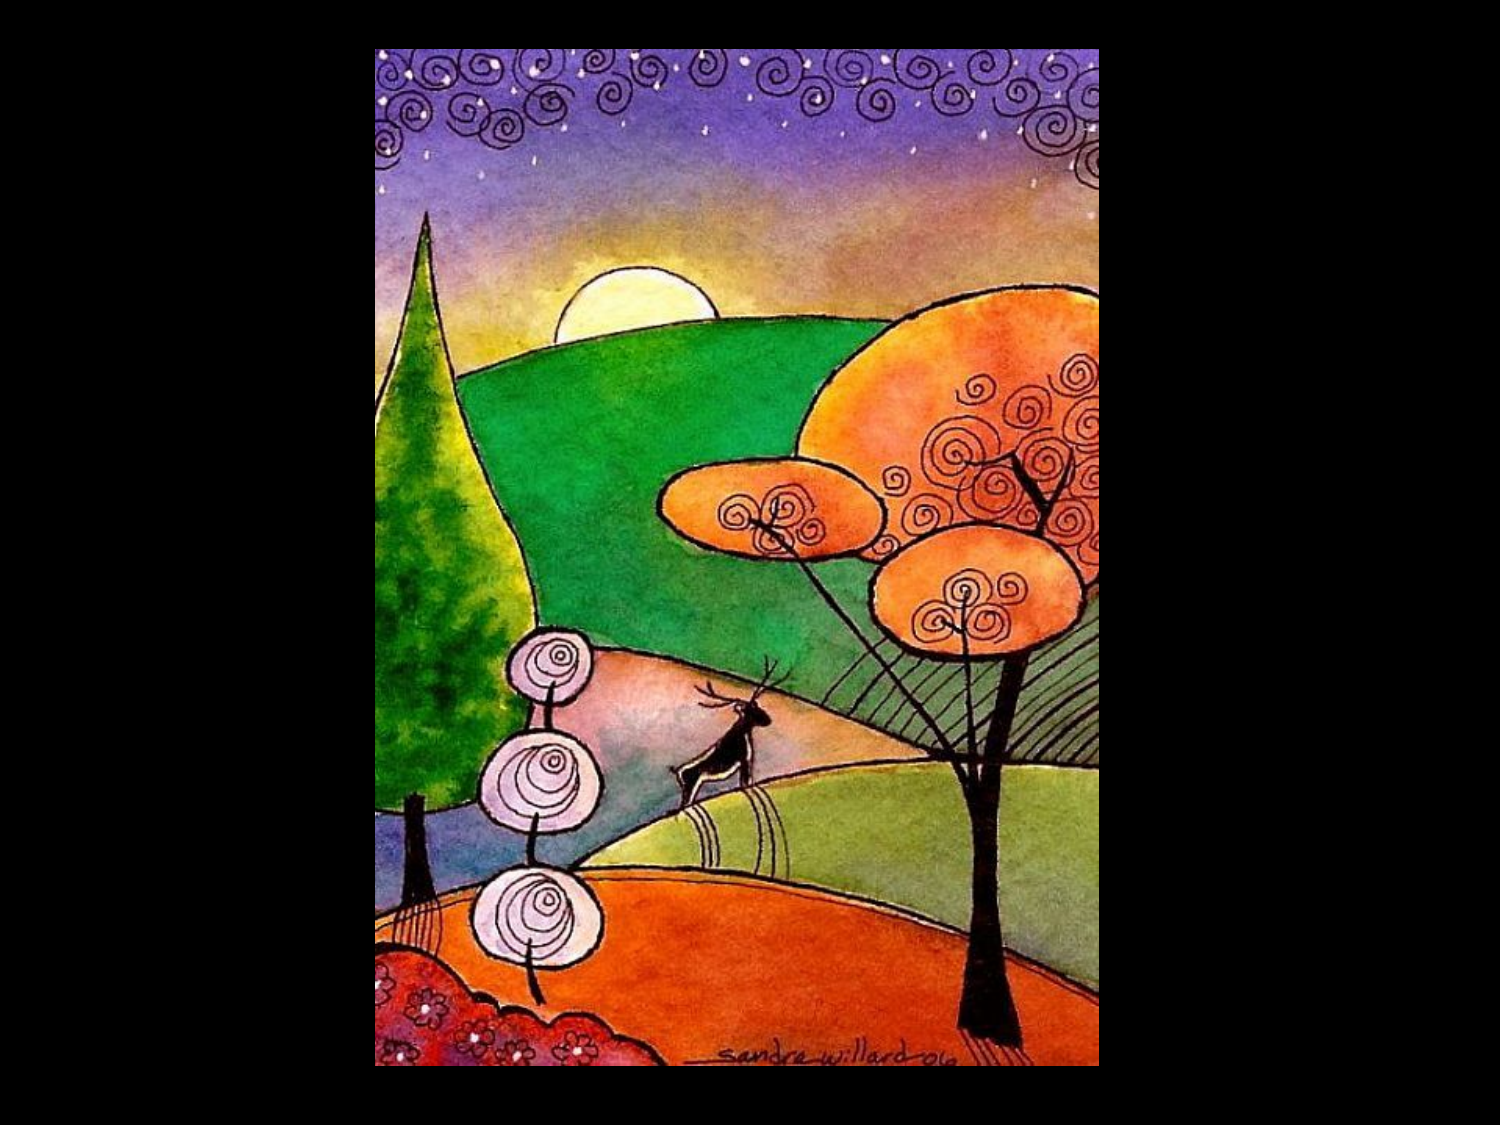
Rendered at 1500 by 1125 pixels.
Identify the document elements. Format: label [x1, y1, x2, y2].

picture [374, 49, 1099, 1066]
